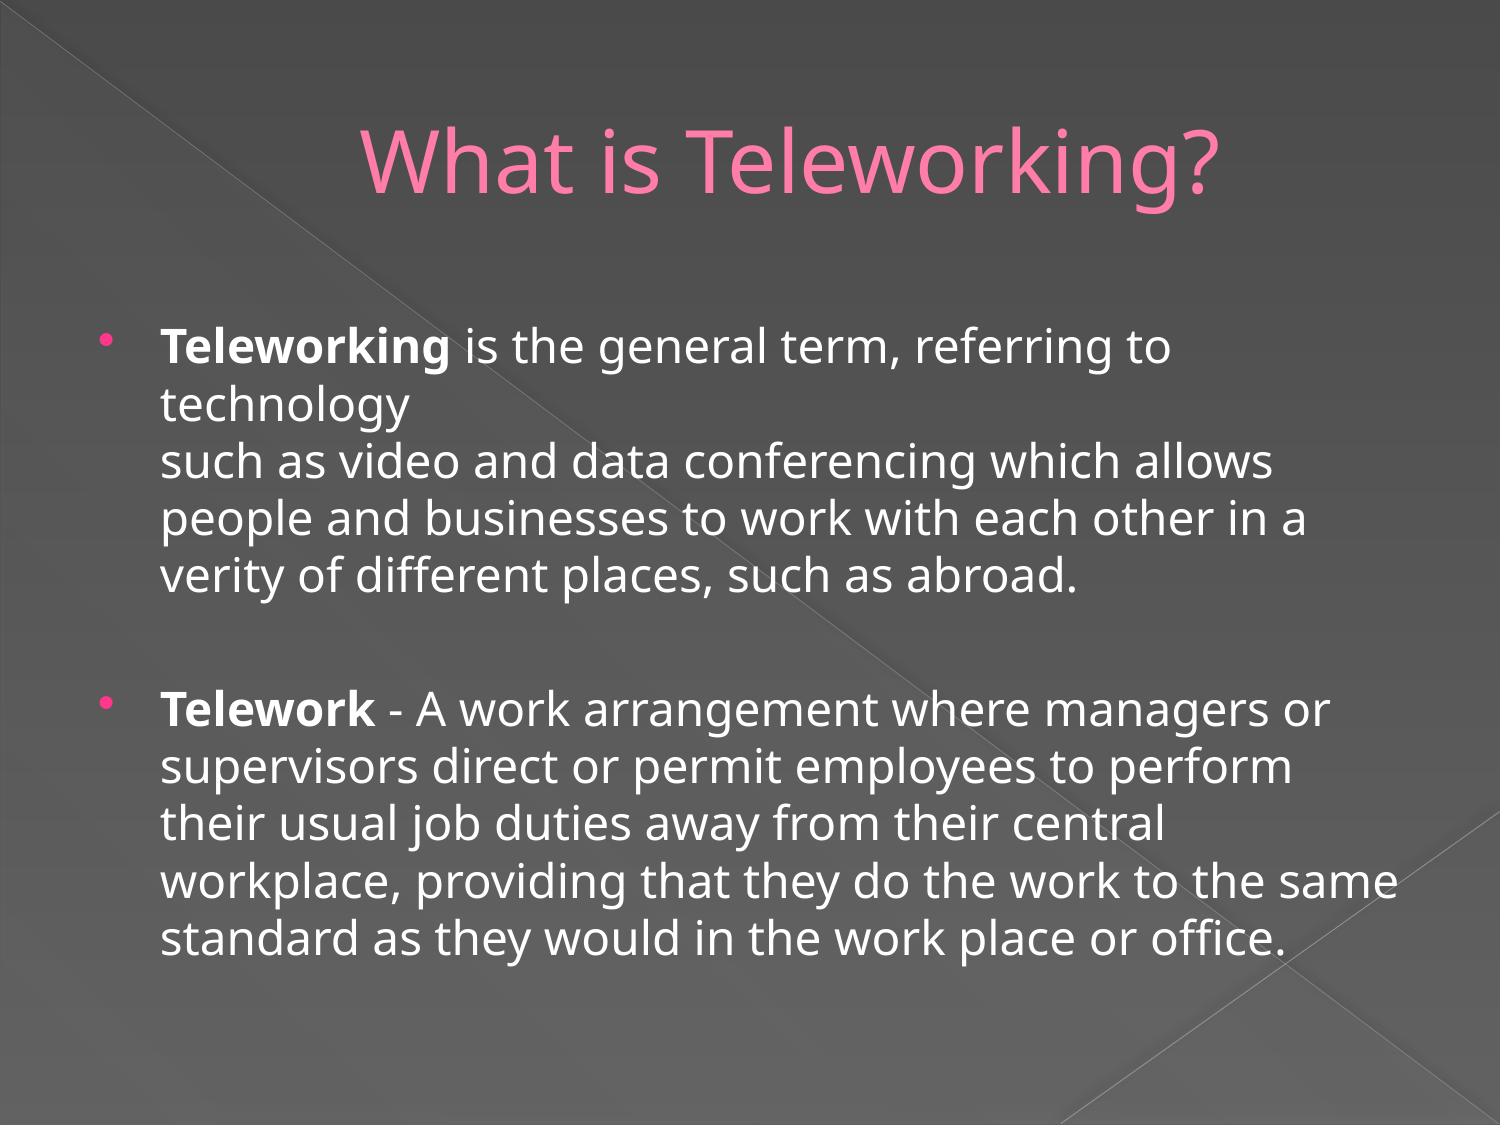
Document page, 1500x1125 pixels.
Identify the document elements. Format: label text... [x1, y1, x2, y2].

title What is Teleworking? [75, 43, 1425, 274]
list Teleworking is the general term, referring to technology such as video and data conferencing which allows people and businesses to work with each other in a verity of different places, such as abroad. Telework - A work arrangement where managers or supervisors direct or permit employees to perform their usual job duties away from their central workplace, providing that they do the work to the same standard as they would in the work place or office. [75, 308, 1425, 1059]
